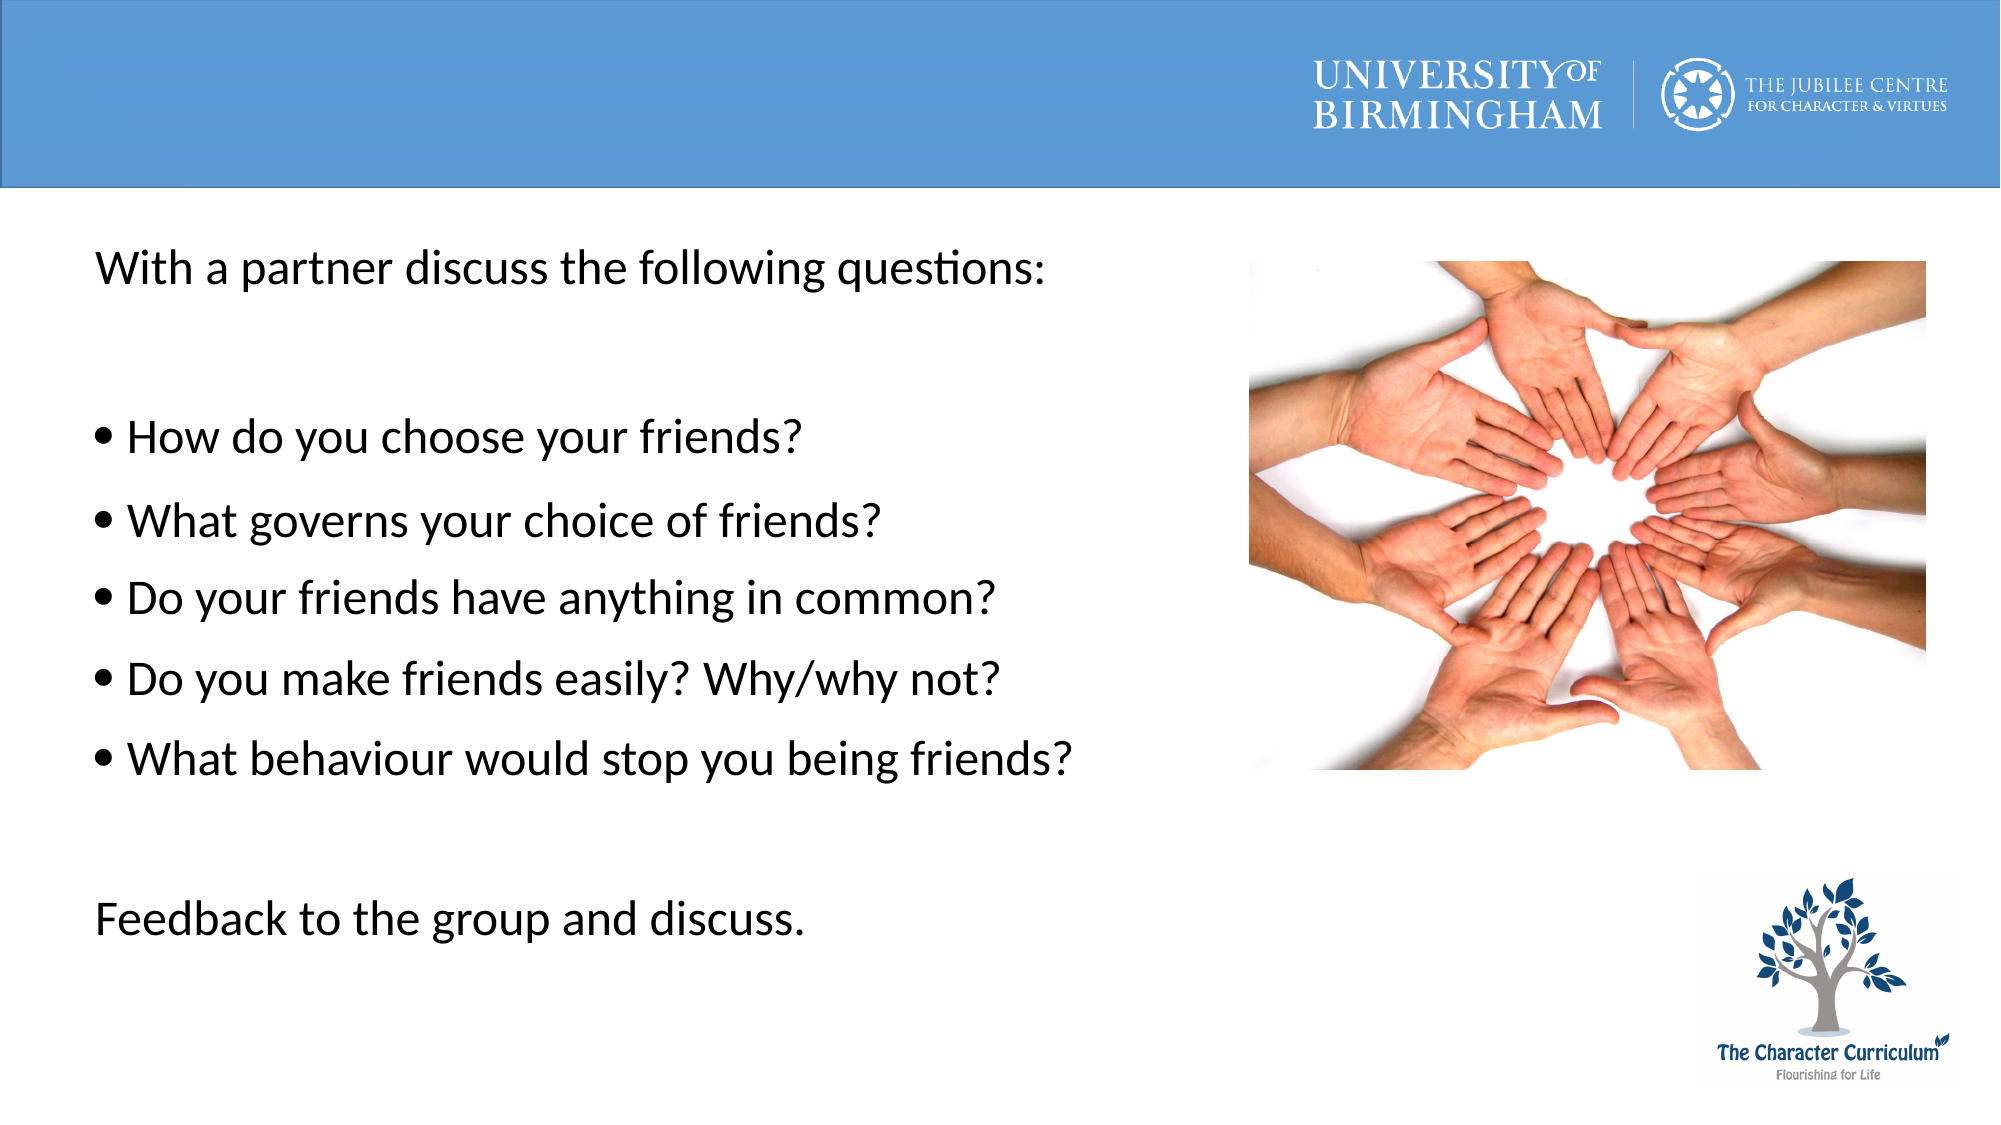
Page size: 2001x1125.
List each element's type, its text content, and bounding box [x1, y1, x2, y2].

picture [0, 0, 2000, 188]
text_box With a partner discuss the following questions: · How do you choose your friends? · What governs your choice of friends? · Do your friends have anything in common? · Do you make friends easily? Why/why not? · What behaviour would stop you being friends? Feedback to the group and discuss. [80, 223, 1250, 1025]
picture [1701, 872, 1962, 1089]
picture [1248, 261, 1926, 770]
